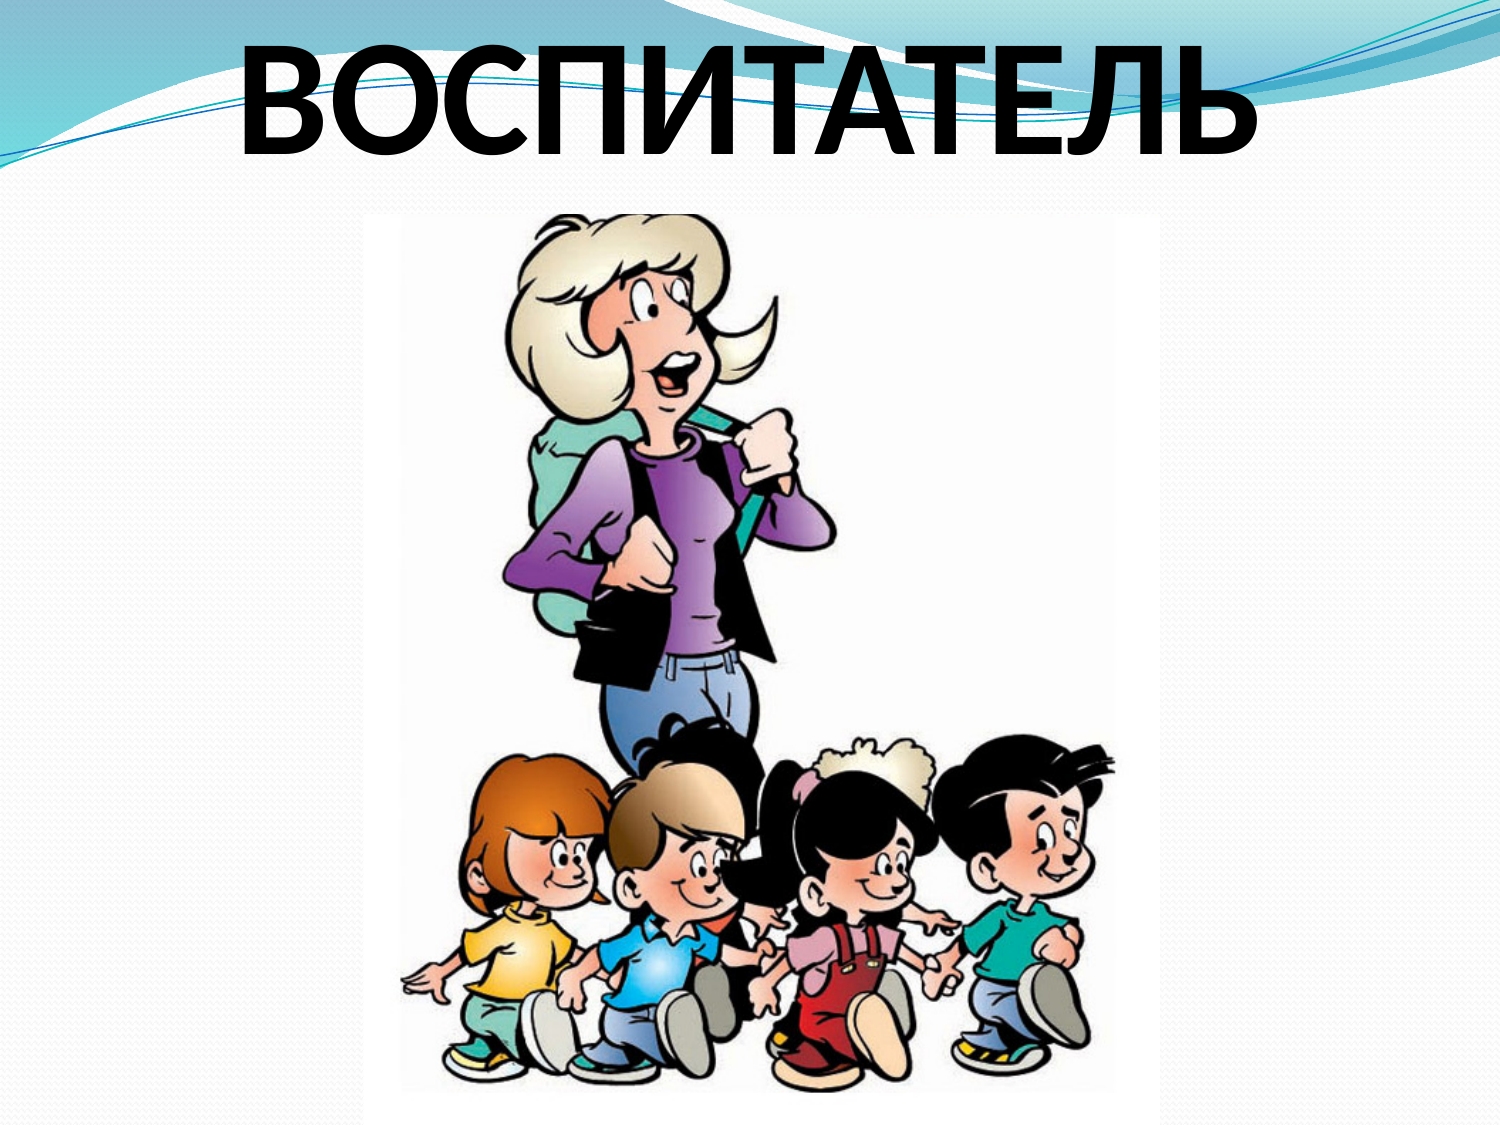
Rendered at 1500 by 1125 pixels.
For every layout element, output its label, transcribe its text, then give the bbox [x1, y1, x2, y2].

title ВОСПИТАТЕЛЬ [75, 23, 1425, 188]
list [362, 213, 1161, 1125]
